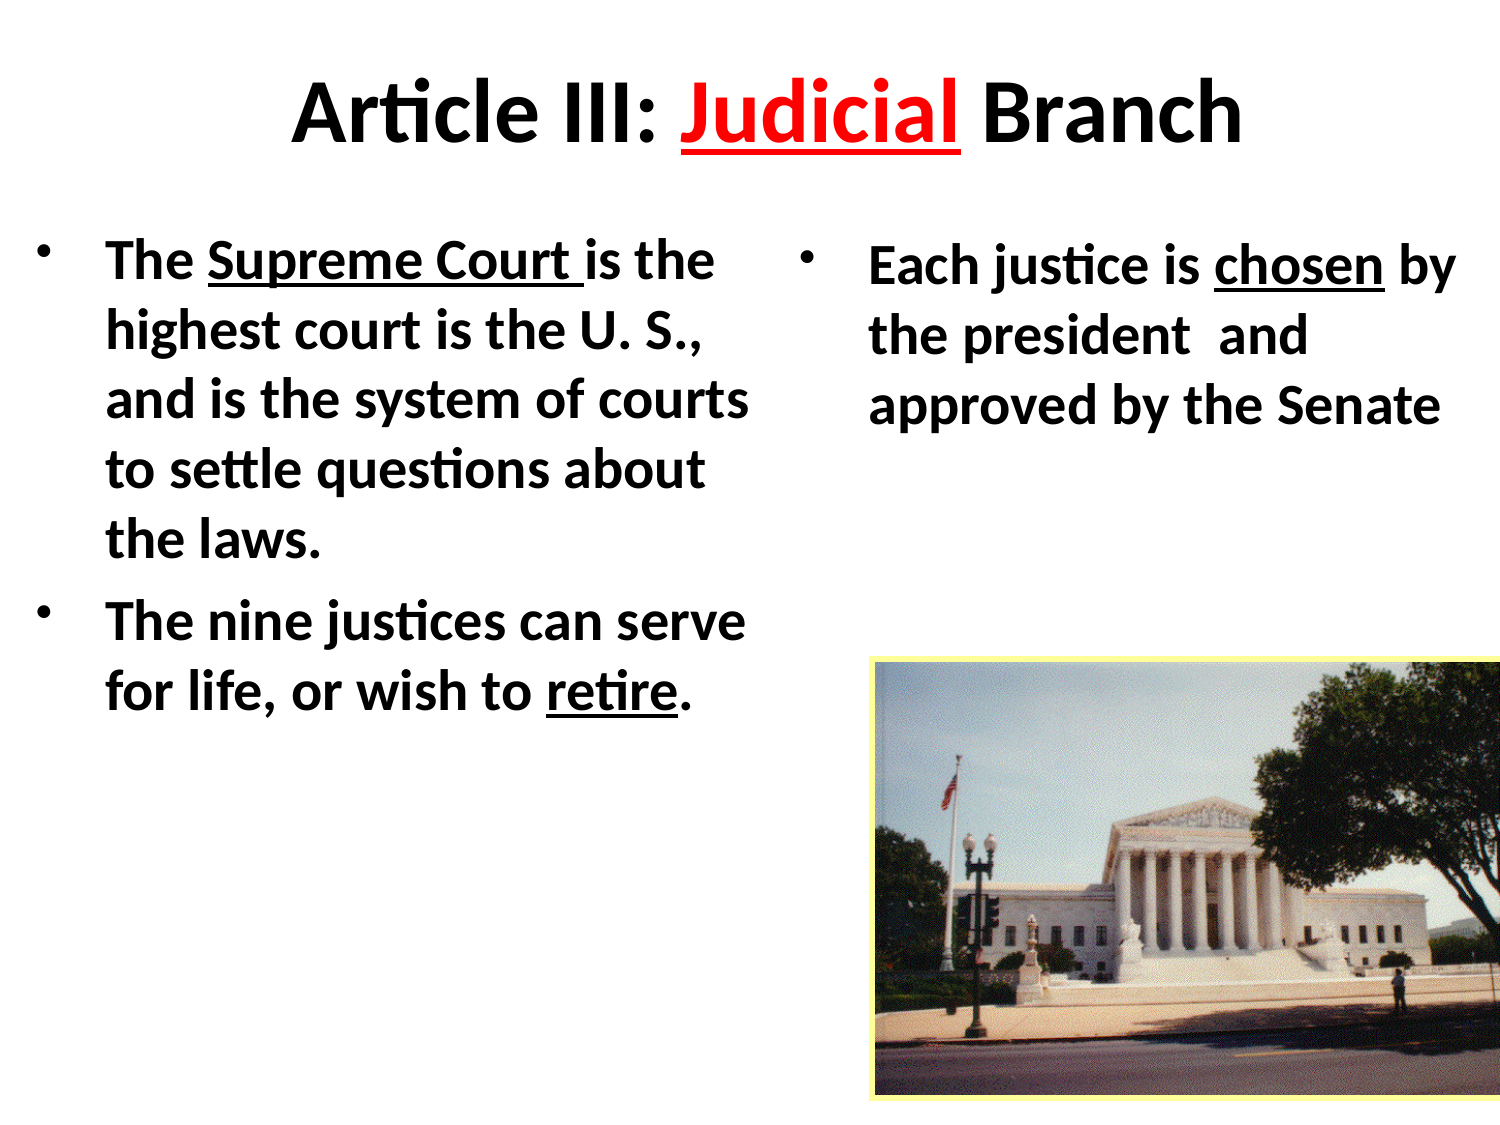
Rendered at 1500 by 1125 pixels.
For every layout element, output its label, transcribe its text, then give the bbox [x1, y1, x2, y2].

title Article III: Judicial Branch [37, 12, 1500, 200]
list The Supreme Court is the highest court is the U. S., and is the system of courts to settle questions about the laws. The nine justices can serve for life, or wish to retire. [0, 213, 772, 1038]
list Each justice is chosen by the president and approved by the Senate [763, 218, 1500, 1075]
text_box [874, 662, 1500, 1096]
